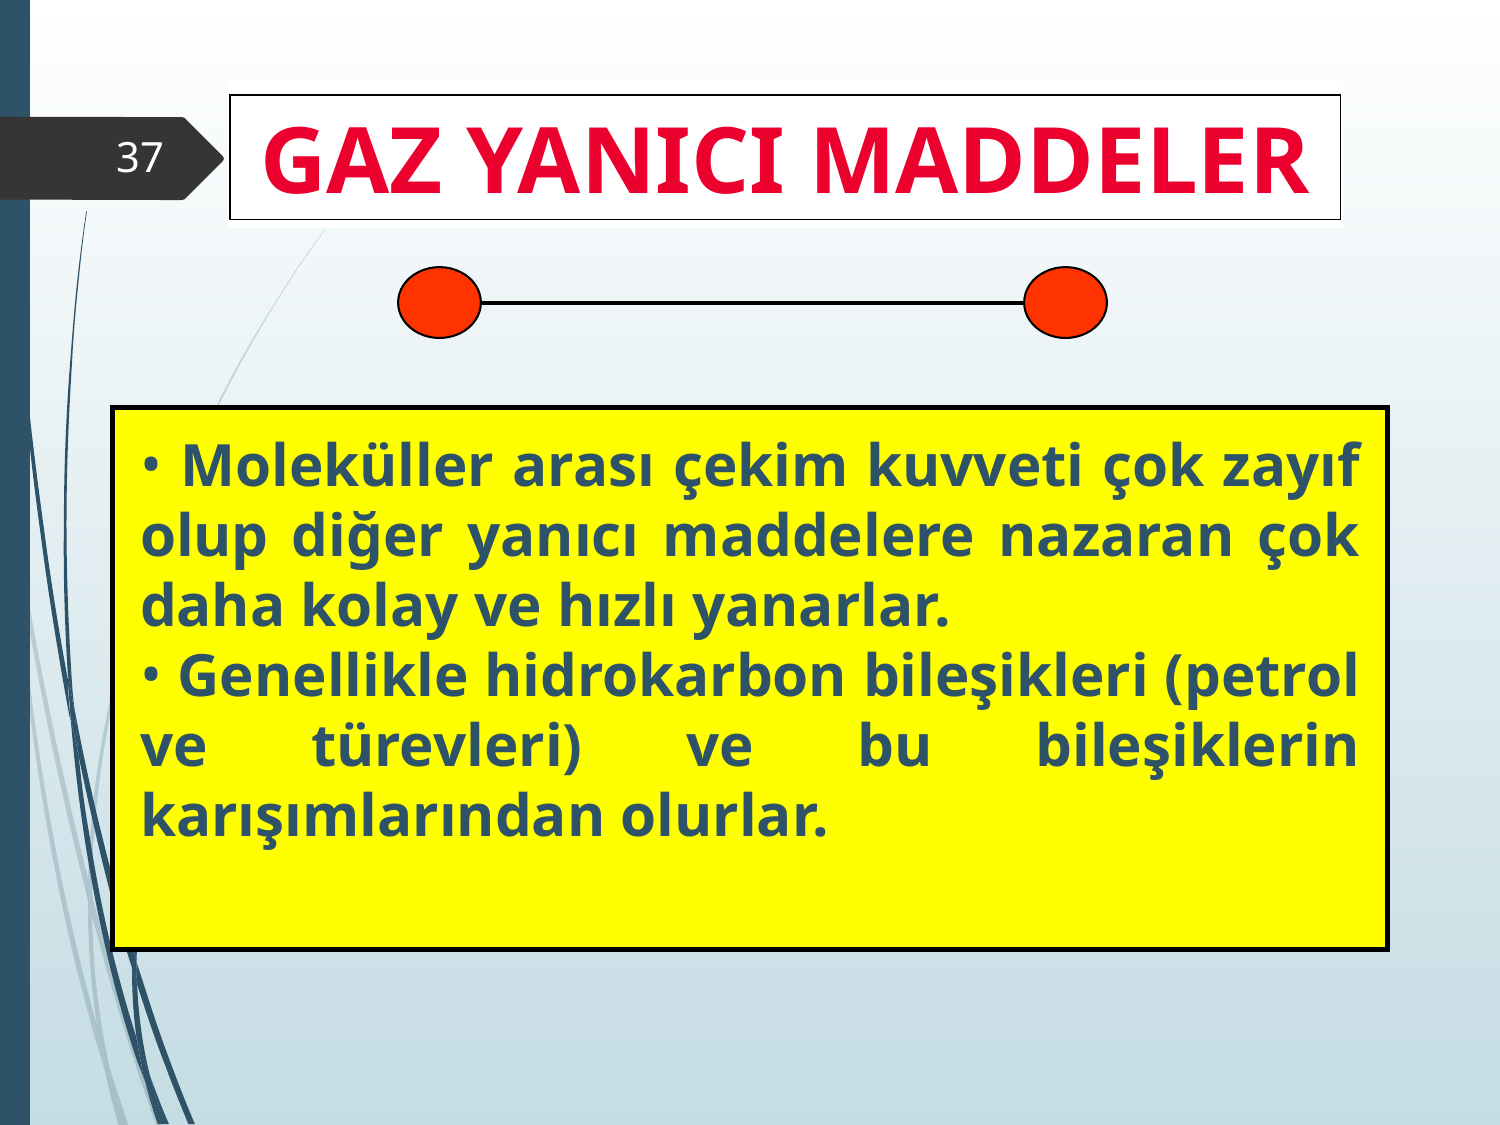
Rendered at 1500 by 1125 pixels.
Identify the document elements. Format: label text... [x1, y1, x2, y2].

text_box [229, 82, 1341, 226]
slide_number ‹#› [83, 129, 180, 190]
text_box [397, 266, 1108, 339]
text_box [111, 407, 1389, 950]
